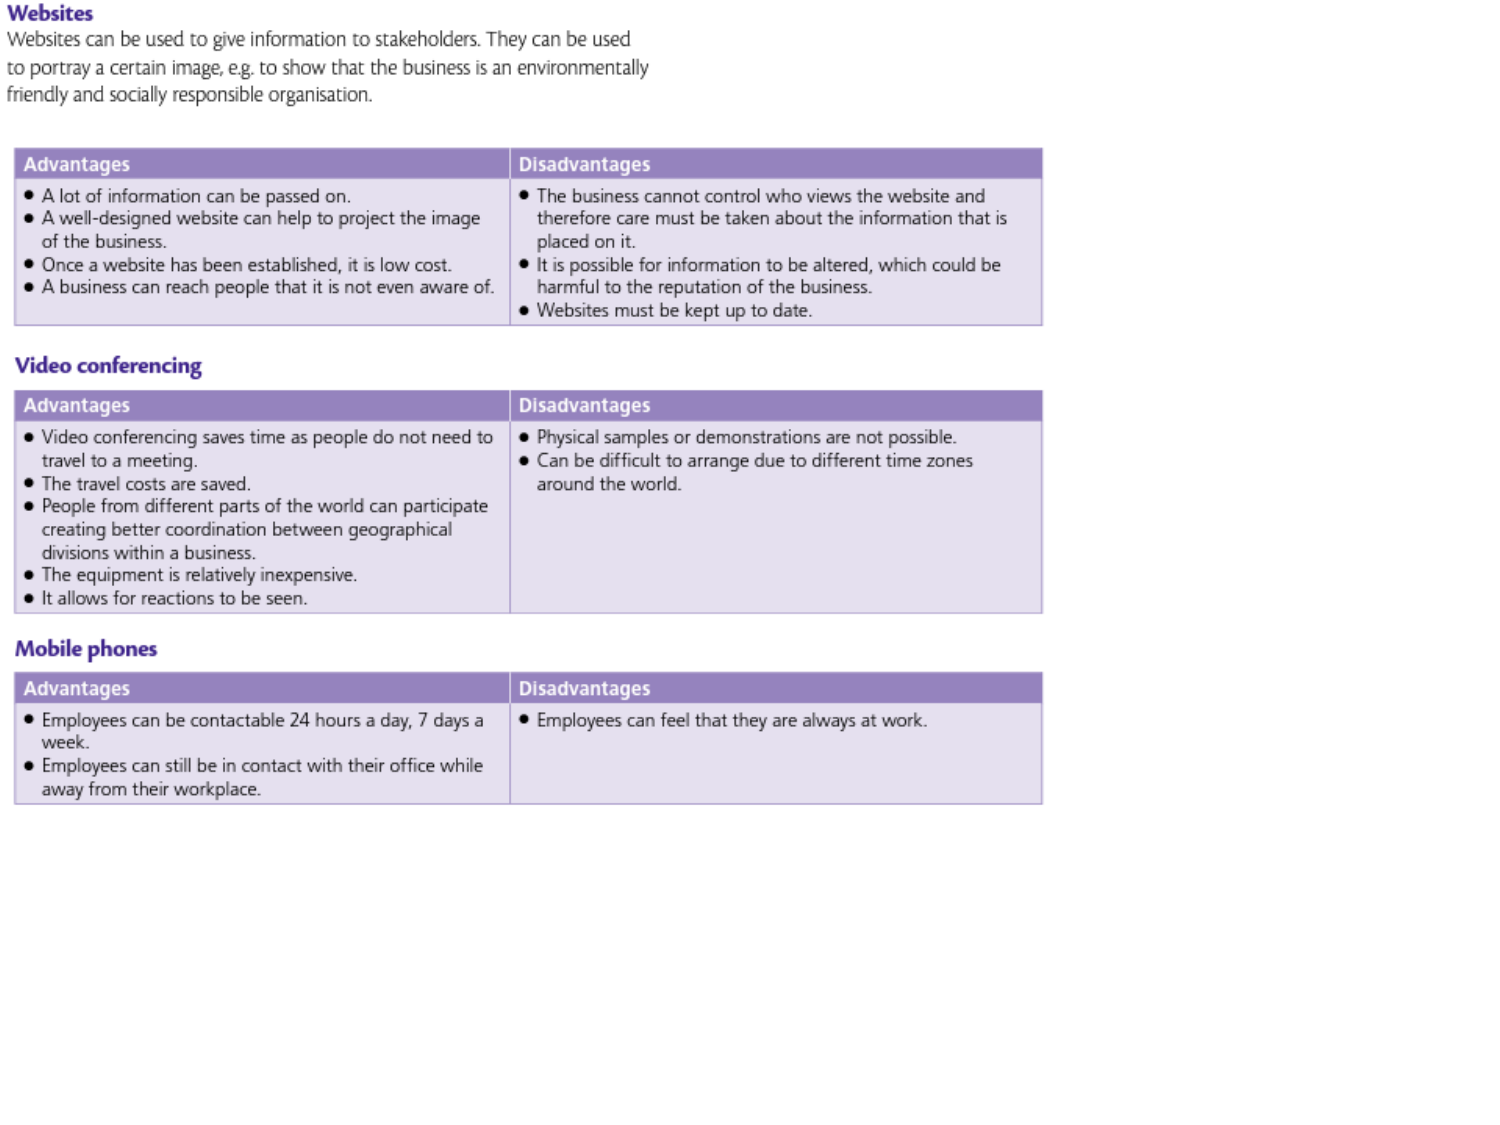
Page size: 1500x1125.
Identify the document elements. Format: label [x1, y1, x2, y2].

picture [0, 137, 1052, 816]
picture [0, 0, 662, 127]
